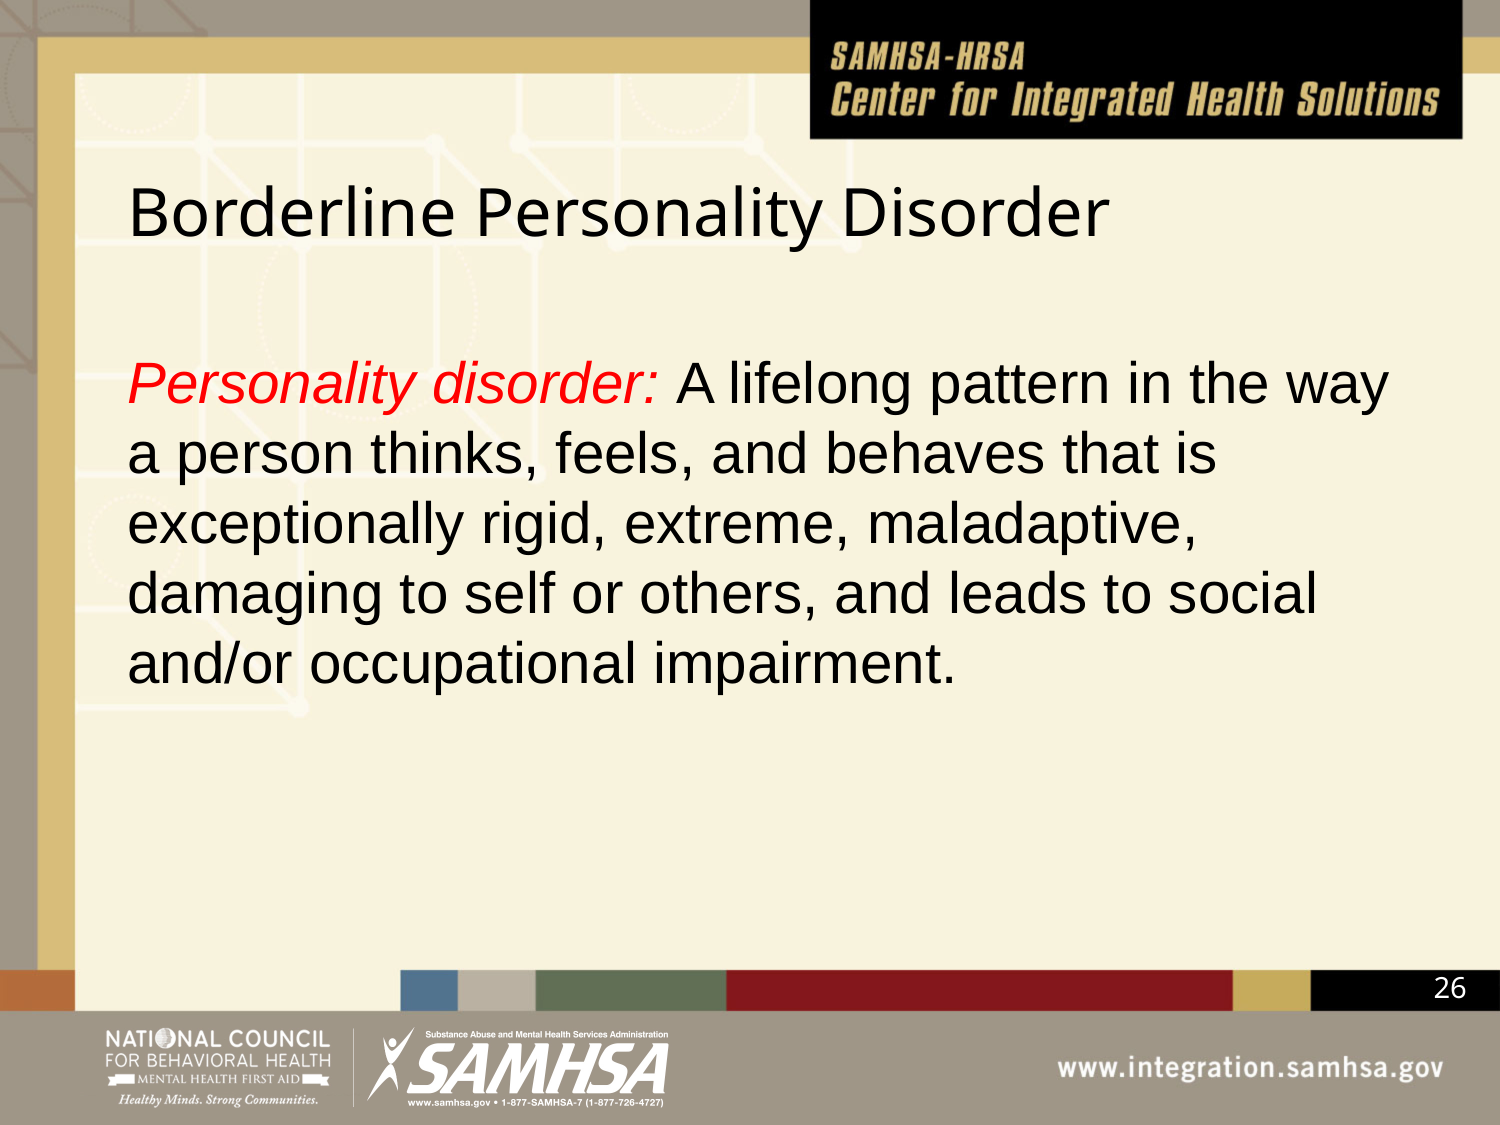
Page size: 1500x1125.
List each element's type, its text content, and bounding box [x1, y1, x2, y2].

list Personality disorder: A lifelong pattern in the way a person thinks, feels, and behaves that is exceptionally rigid, extreme, maladaptive, damaging to self or others, and leads to social and/or occupational impairment. [112, 337, 1425, 925]
picture [0, 0, 1500, 1125]
title Borderline Personality Disorder [112, 162, 1425, 300]
